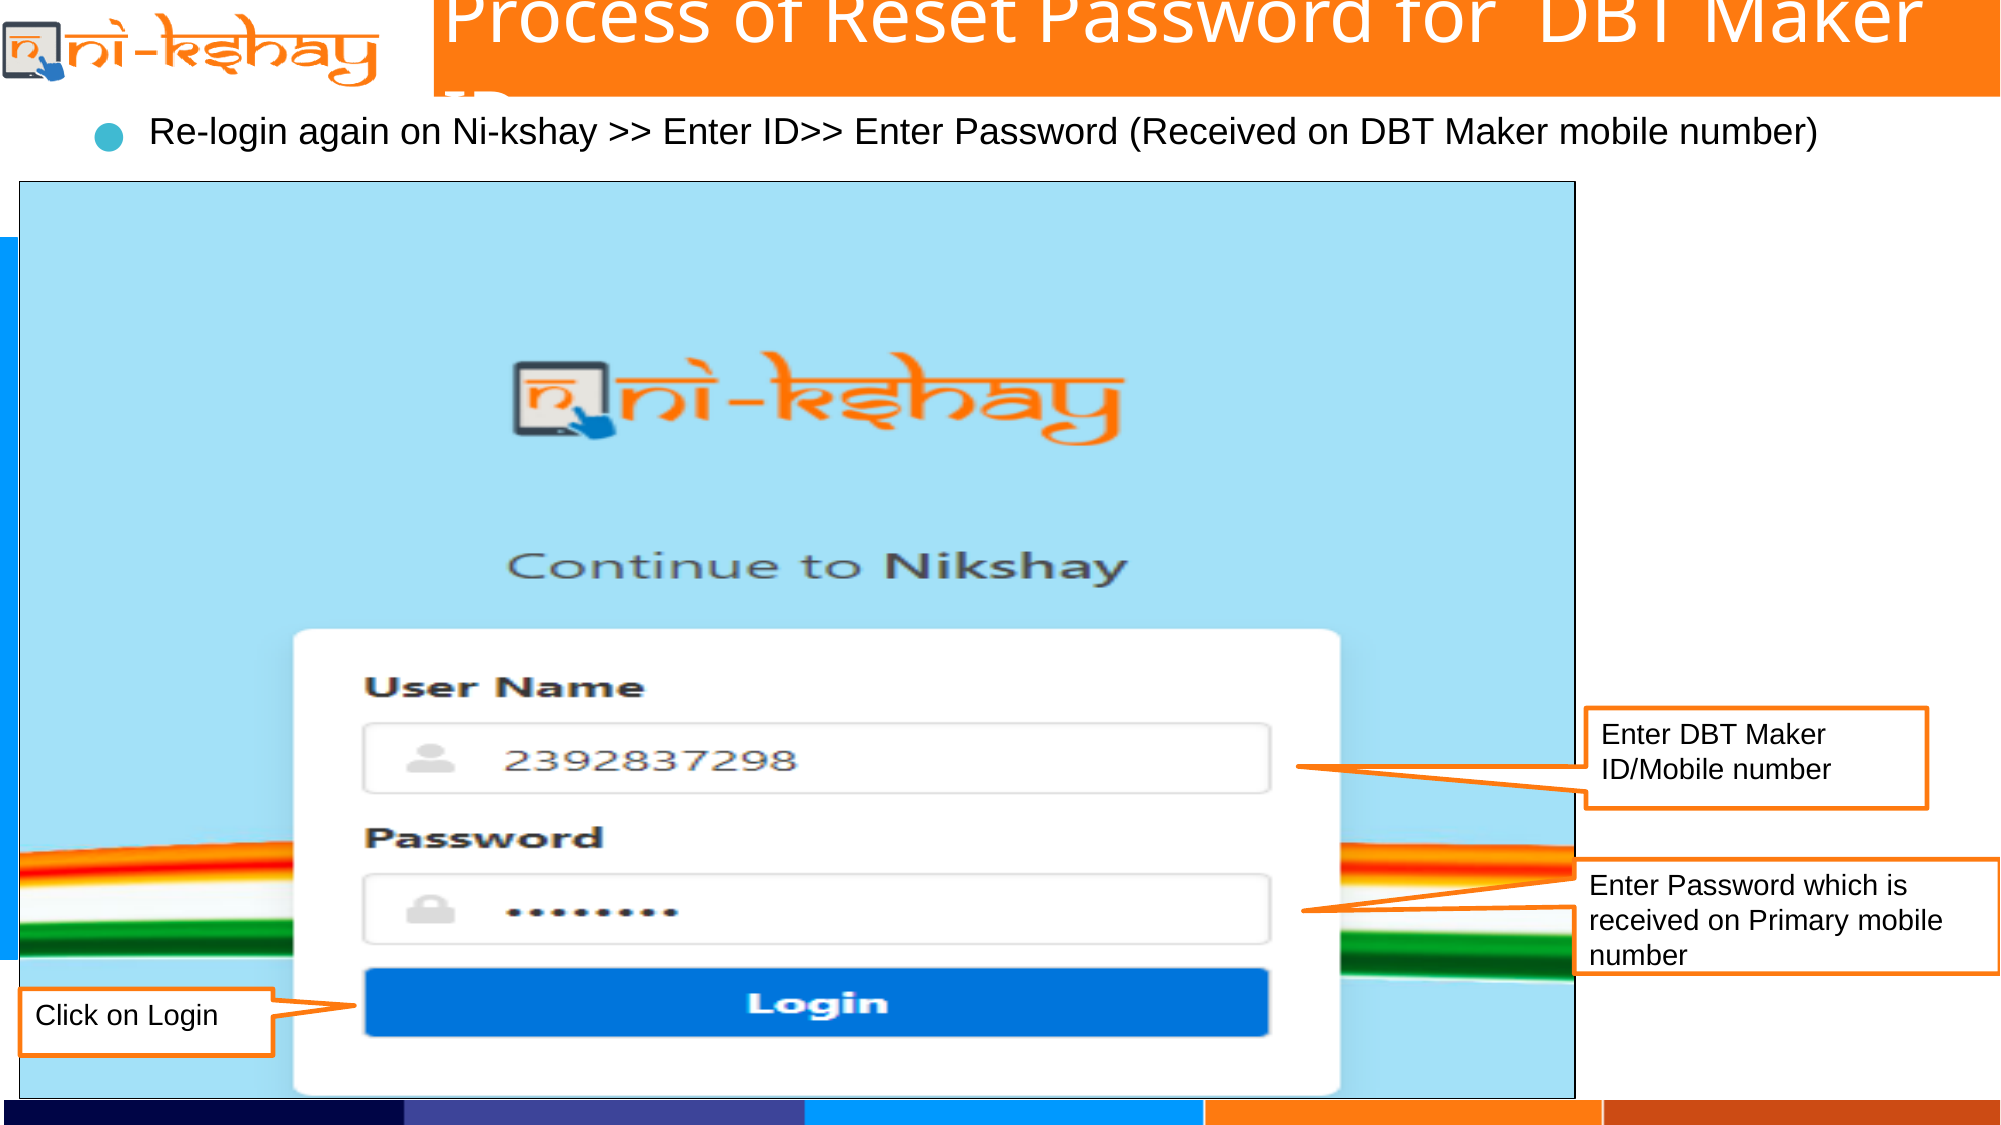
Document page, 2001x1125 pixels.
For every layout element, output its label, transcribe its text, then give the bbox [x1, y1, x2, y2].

picture [19, 181, 1575, 1098]
text_box Enter DBT Maker ID/Mobile number [1579, 708, 1928, 809]
text_box Enter Password which is received on Primary mobile number [1579, 859, 2000, 974]
text_box Process of Reset Password for DBT Maker ID [427, 0, 1977, 115]
picture [0, 0, 382, 101]
text_box Re-login again on Ni-kshay >> Enter ID>> Enter Password (Received on DBT Maker mobile number) [58, 104, 1942, 183]
picture [4, 1100, 2001, 1125]
